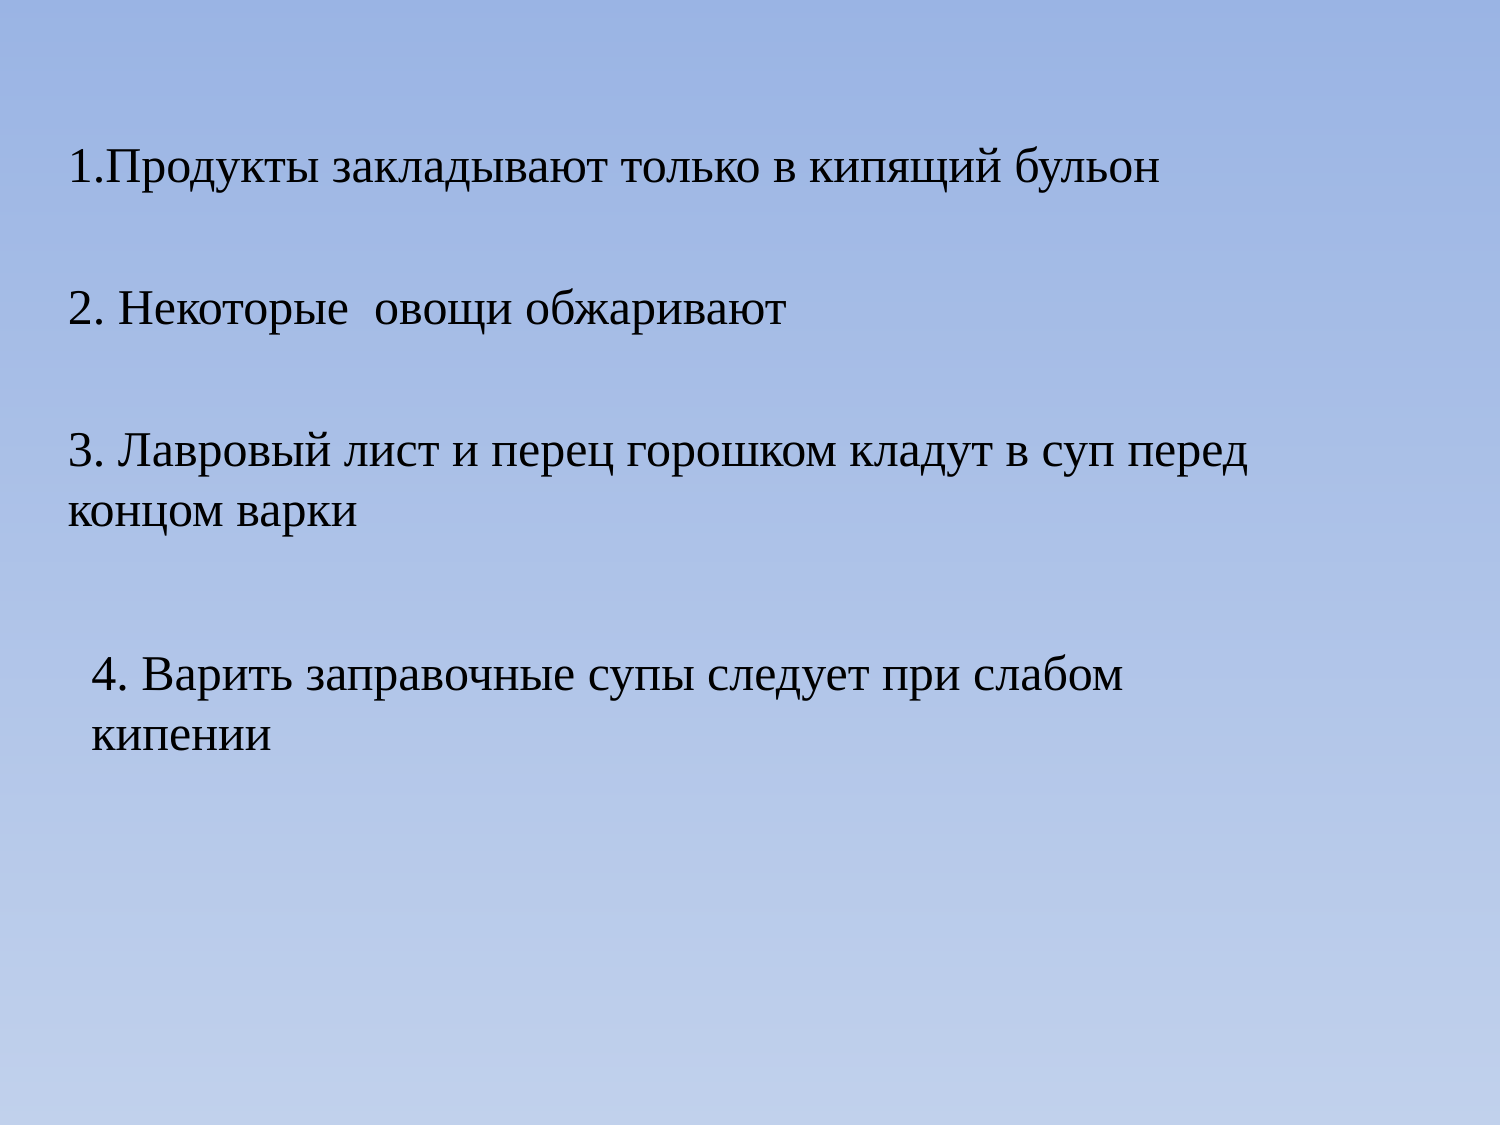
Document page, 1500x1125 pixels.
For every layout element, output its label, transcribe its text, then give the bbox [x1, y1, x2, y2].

text_box 4. Варить заправочные супы следует при слабом кипении [76, 633, 1329, 769]
text_box 3. Лавровый лист и перец горошком кладут в суп перед концом варки [53, 408, 1400, 544]
text_box 2. Некоторые овощи обжаривают [53, 267, 1436, 342]
text_box 1.Продукты закладывают только в кипящий бульон [53, 125, 1424, 201]
